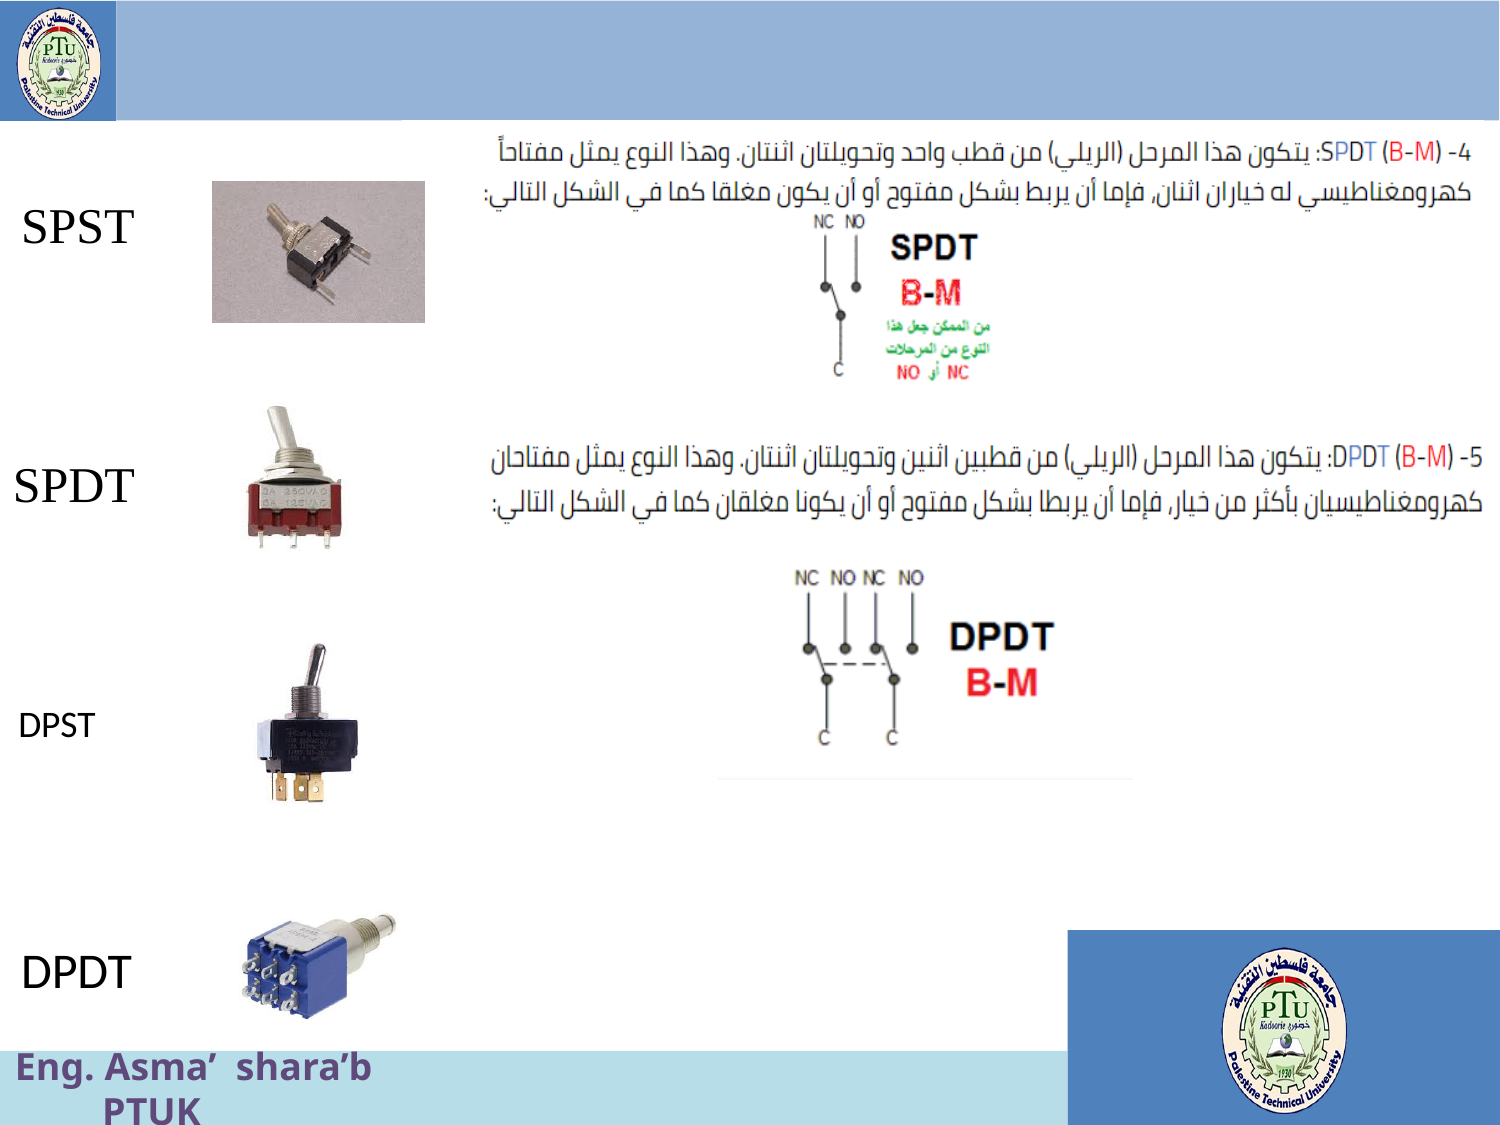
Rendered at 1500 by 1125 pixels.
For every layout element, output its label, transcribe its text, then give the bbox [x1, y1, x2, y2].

text_box [0, 0, 117, 121]
picture [169, 120, 1484, 563]
text_box [114, 0, 1500, 123]
text_box DPST [3, 692, 111, 753]
picture [1221, 946, 1347, 1114]
picture [16, 2, 104, 121]
text_box DPDT [6, 930, 148, 1006]
picture [445, 424, 1500, 781]
text_box SPST [6, 186, 150, 262]
picture [238, 909, 399, 1025]
text_box [1067, 930, 1500, 1125]
text_box Eng. Asma’ shara’b PTUK [0, 1049, 1067, 1125]
picture [211, 629, 401, 818]
text_box SPDT [0, 444, 150, 520]
